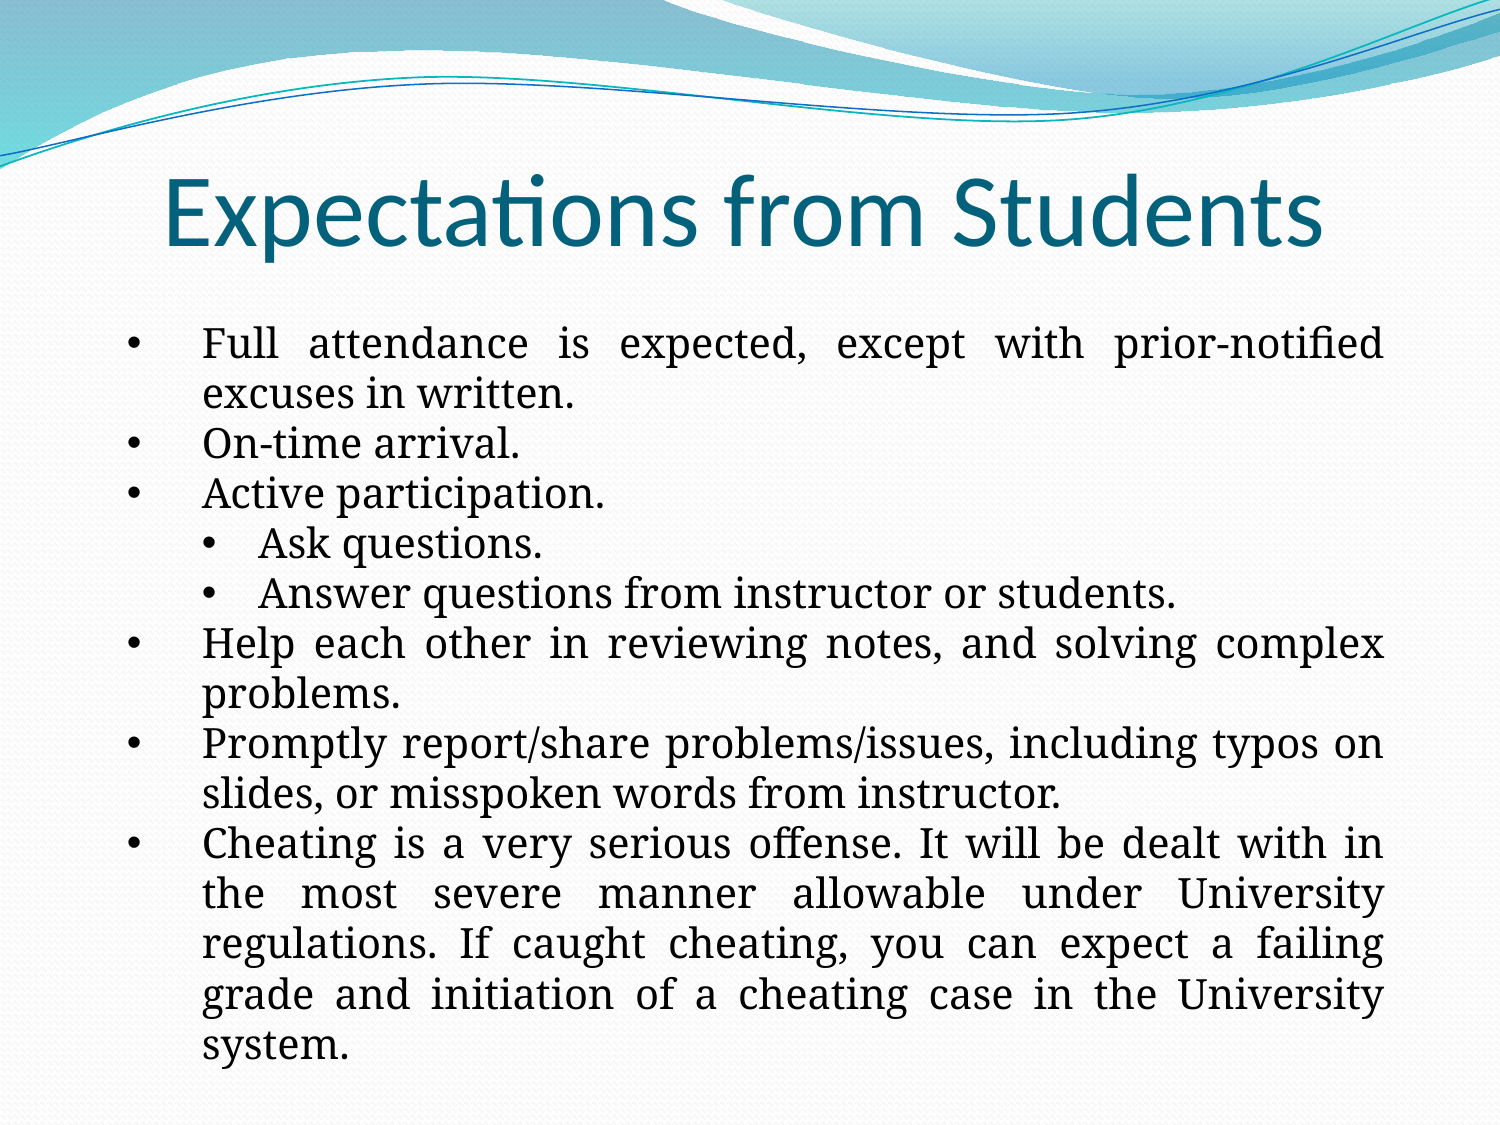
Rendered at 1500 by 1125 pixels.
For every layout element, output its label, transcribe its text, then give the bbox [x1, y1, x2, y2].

text_box Full attendance is expected, except with prior-notified excuses in written. On-time arrival. Active participation. Ask questions. Answer questions from instructor or students. Help each other in reviewing notes, and solving complex problems. Promptly report/share problems/issues, including typos on slides, or misspoken words from instructor. Cheating is a very serious offense. It will be dealt with in the most severe manner allowable under University regulations. If caught cheating, you can expect a failing grade and initiation of a cheating case in the University system. [112, 309, 1400, 1125]
title Expectations from Students [75, 115, 1438, 268]
